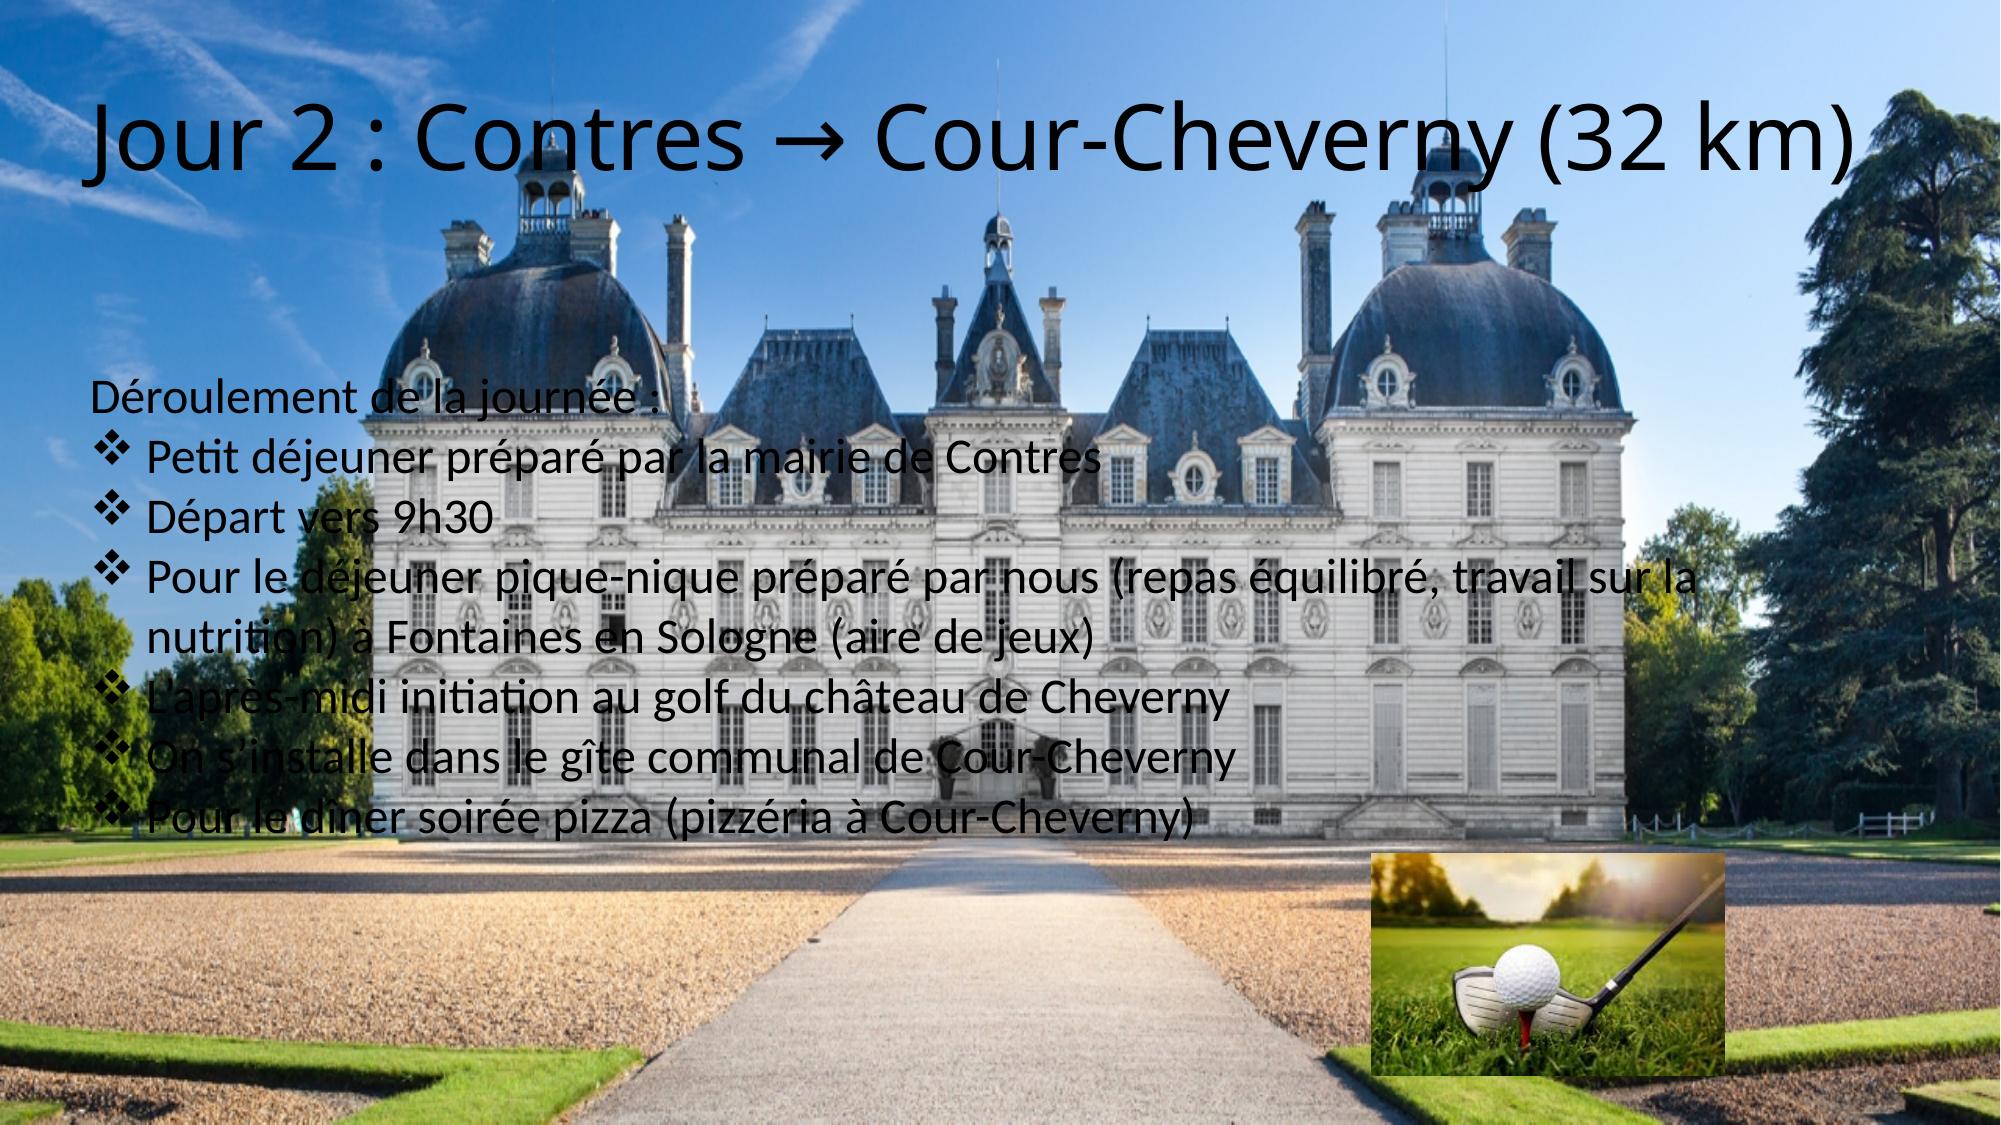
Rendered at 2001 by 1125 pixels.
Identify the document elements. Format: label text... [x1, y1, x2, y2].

picture [0, 0, 2001, 1125]
text_box Jour 2 : Contres → Cour-Cheverny (32 km) [75, 71, 1931, 197]
text_box Déroulement de la journée : Petit déjeuner préparé par la mairie de Contres Départ vers 9h30 Pour le déjeuner pique-nique préparé par nous (repas équilibré, travail sur la nutrition) à Fontaines en Sologne (aire de jeux) L’après-midi initiation au golf du château de Cheverny On s’installe dans le gîte communal de Cour-Cheverny Pour le dîner soirée pizza (pizzéria à Cour-Cheverny) [75, 356, 1913, 852]
